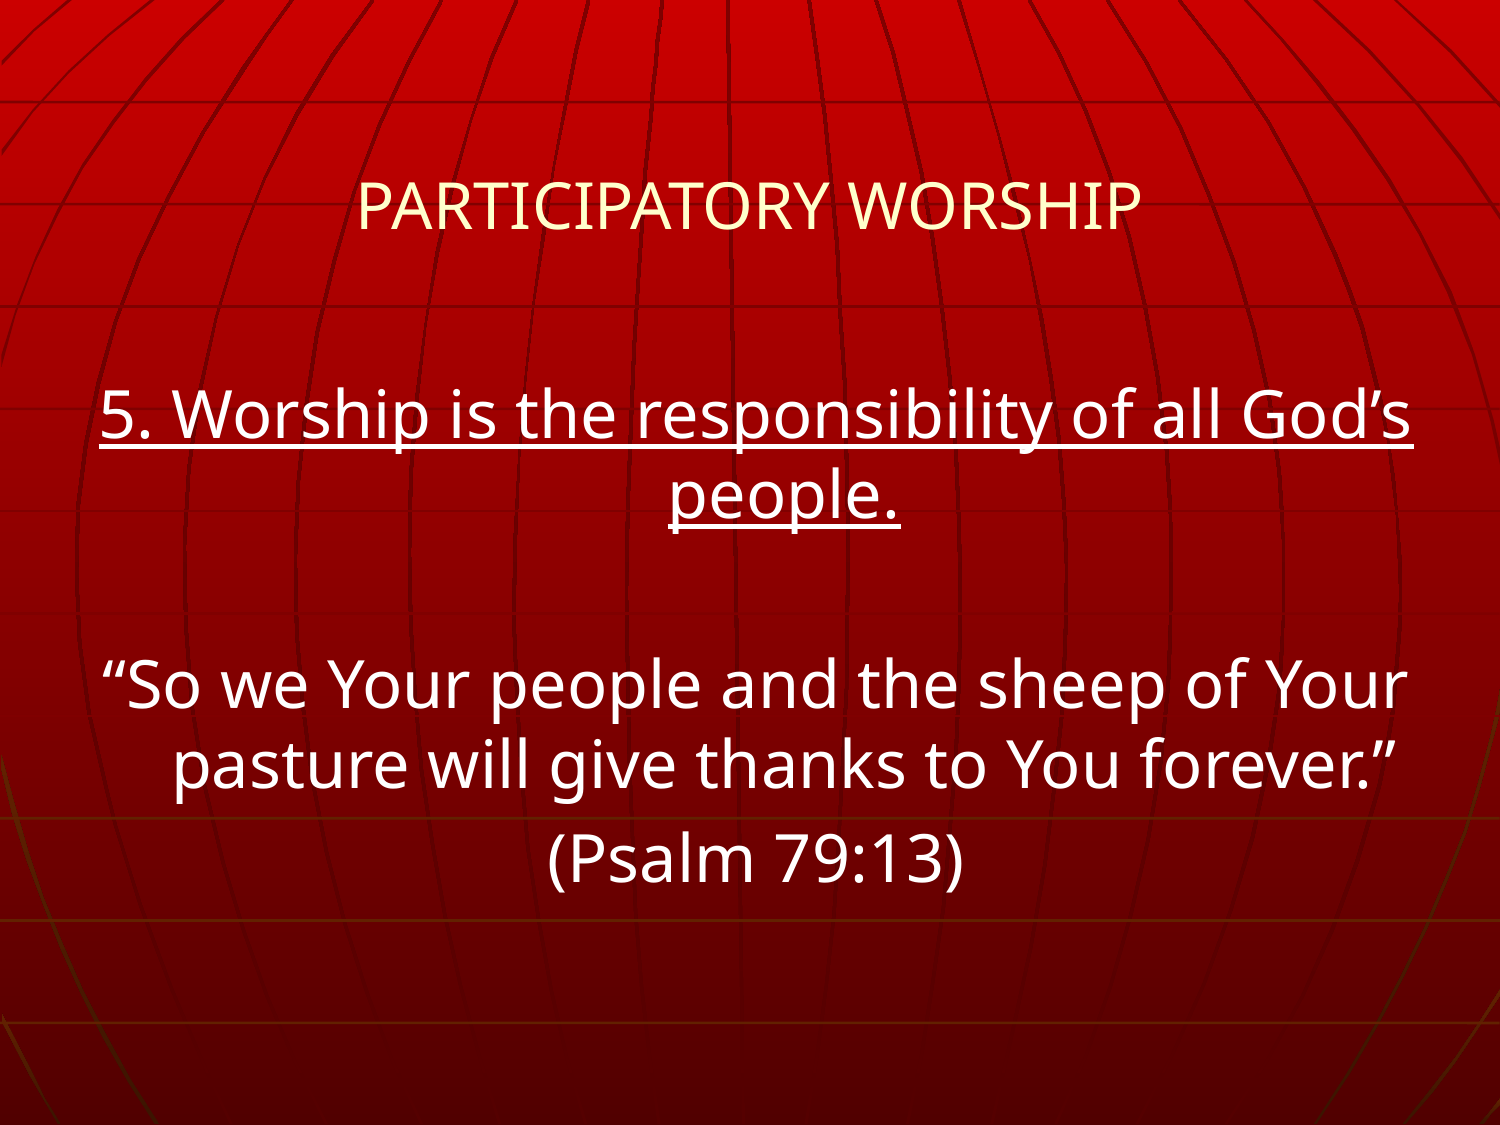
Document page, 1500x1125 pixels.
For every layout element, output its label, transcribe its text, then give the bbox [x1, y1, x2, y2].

title PARTICIPATORY WORSHIP [74, 148, 1426, 324]
list 5. Worship is the responsibility of all God’s people. “So we Your people and the sheep of Your pasture will give thanks to You forever.” (Psalm 79:13) [36, 324, 1476, 1001]
